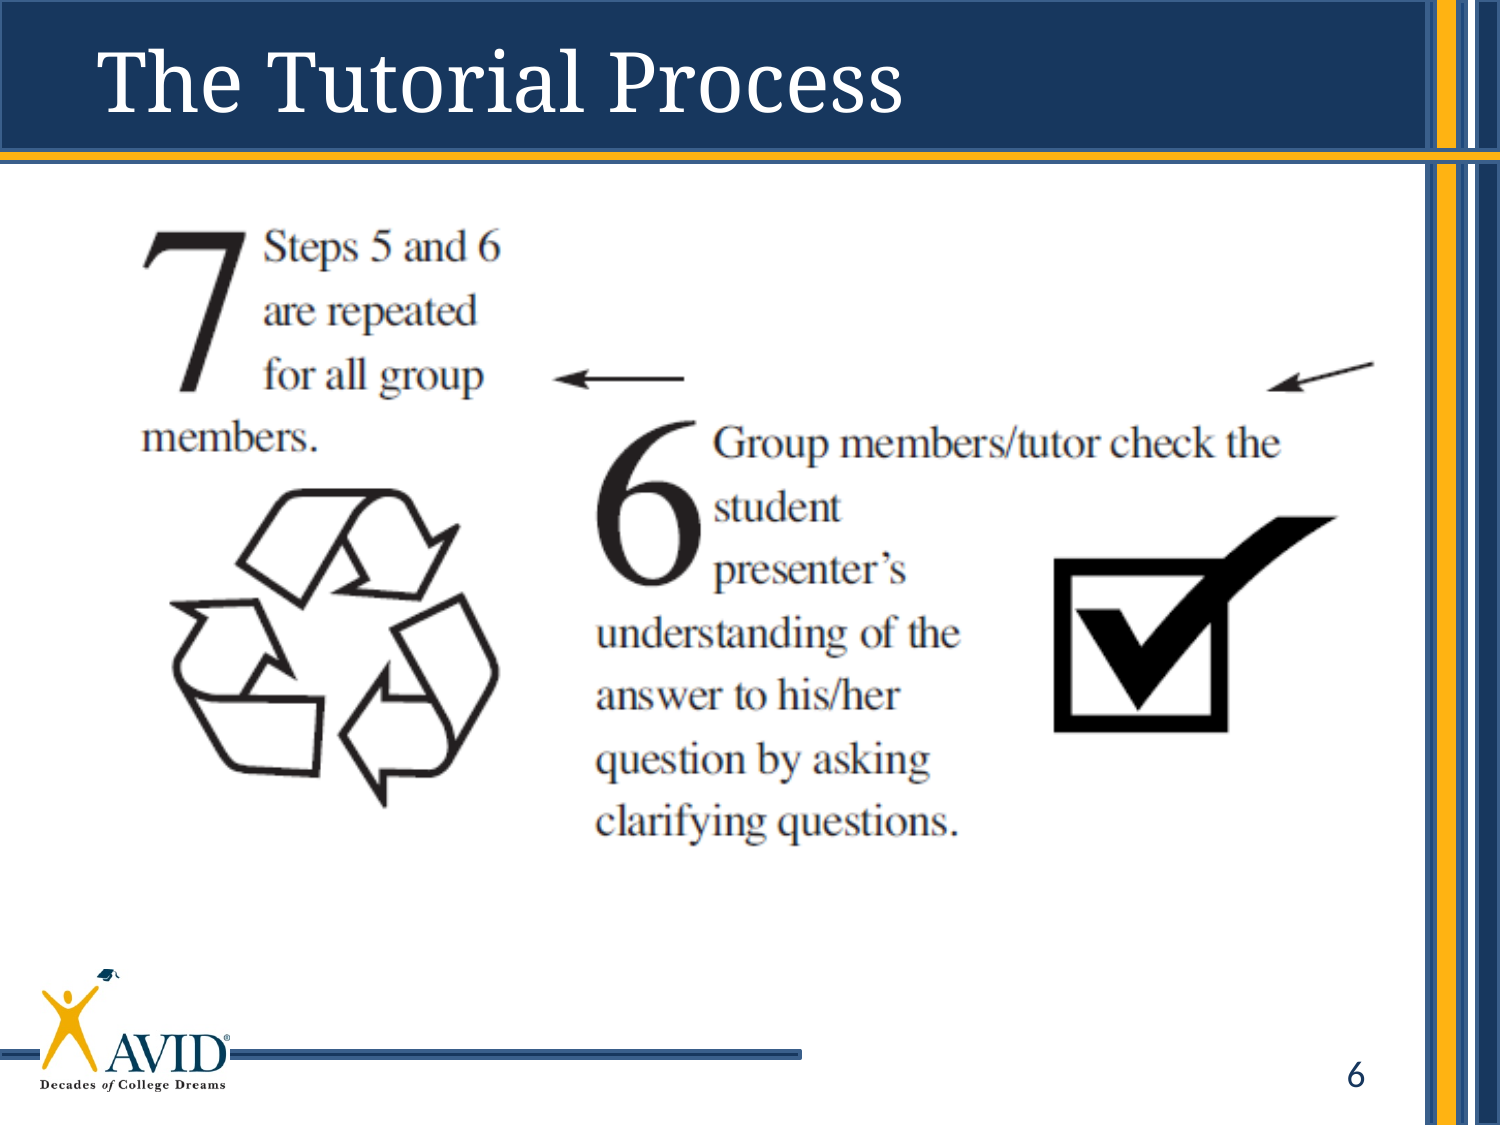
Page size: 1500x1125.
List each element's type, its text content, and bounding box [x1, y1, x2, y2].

picture [71, 206, 1385, 897]
list The Tutorial Process [80, 21, 1322, 117]
picture [40, 969, 230, 1092]
